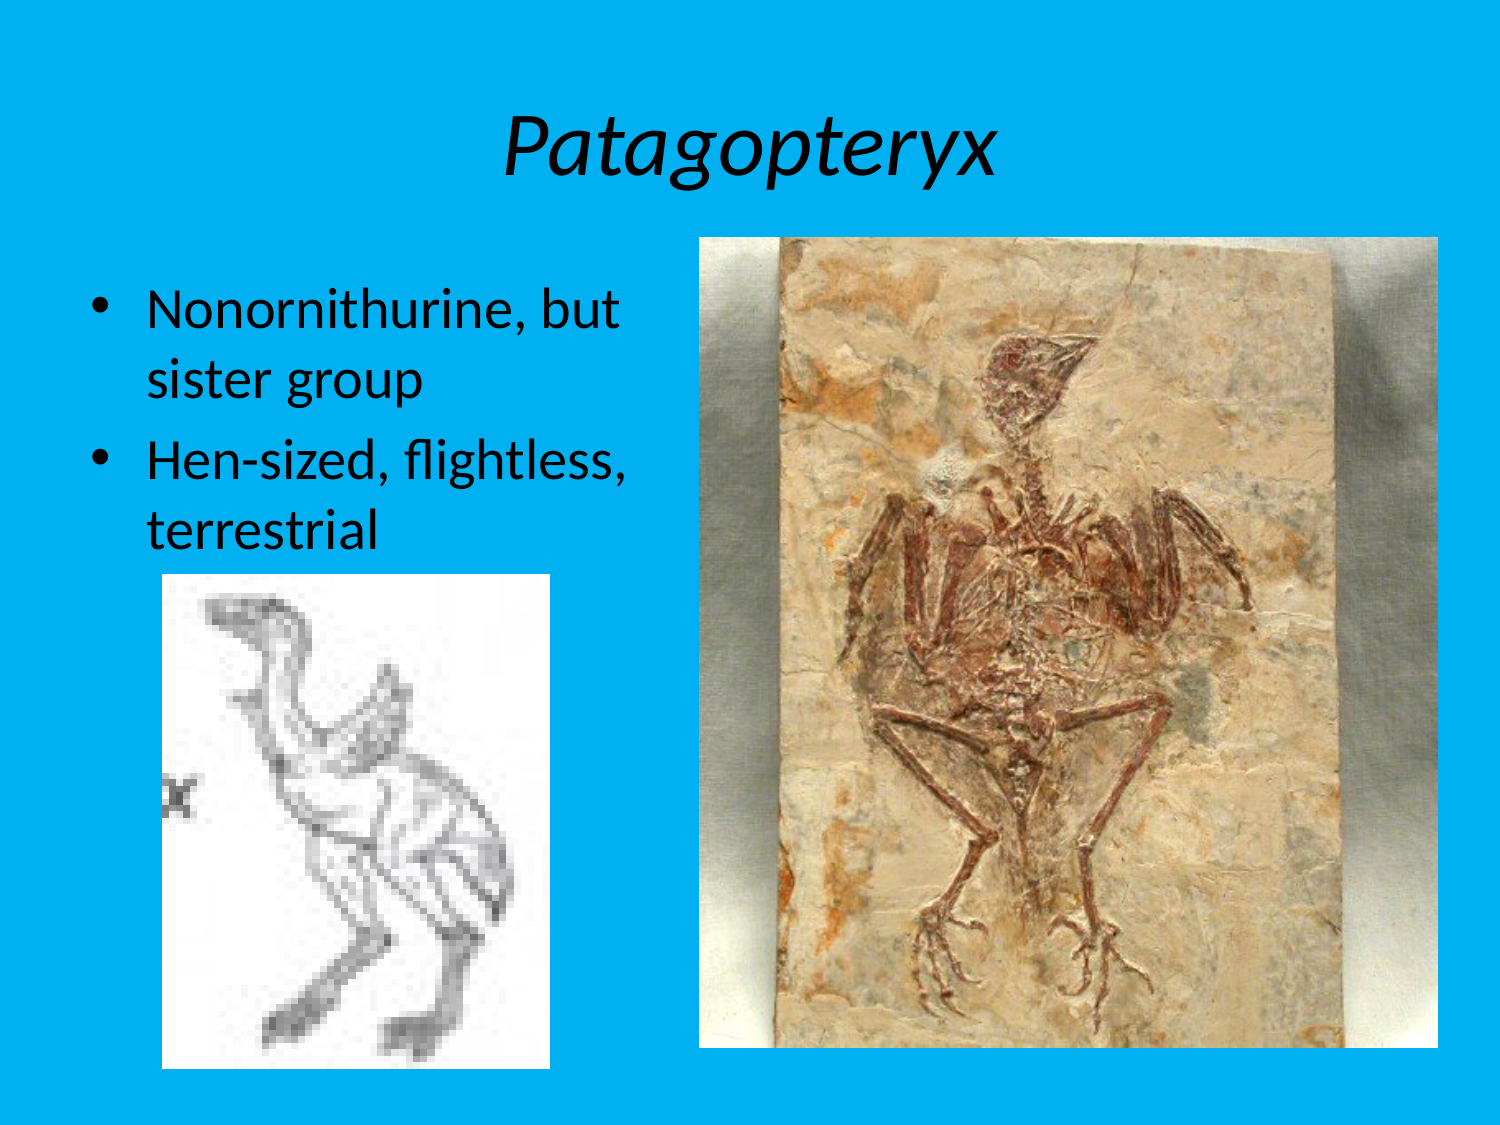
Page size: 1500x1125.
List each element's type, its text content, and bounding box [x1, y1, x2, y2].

picture [163, 575, 549, 1068]
title Patagopteryx [75, 45, 1425, 233]
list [699, 237, 1438, 1048]
list Nonornithurine, but sister group Hen-sized, flightless, terrestrial [75, 262, 694, 1005]
